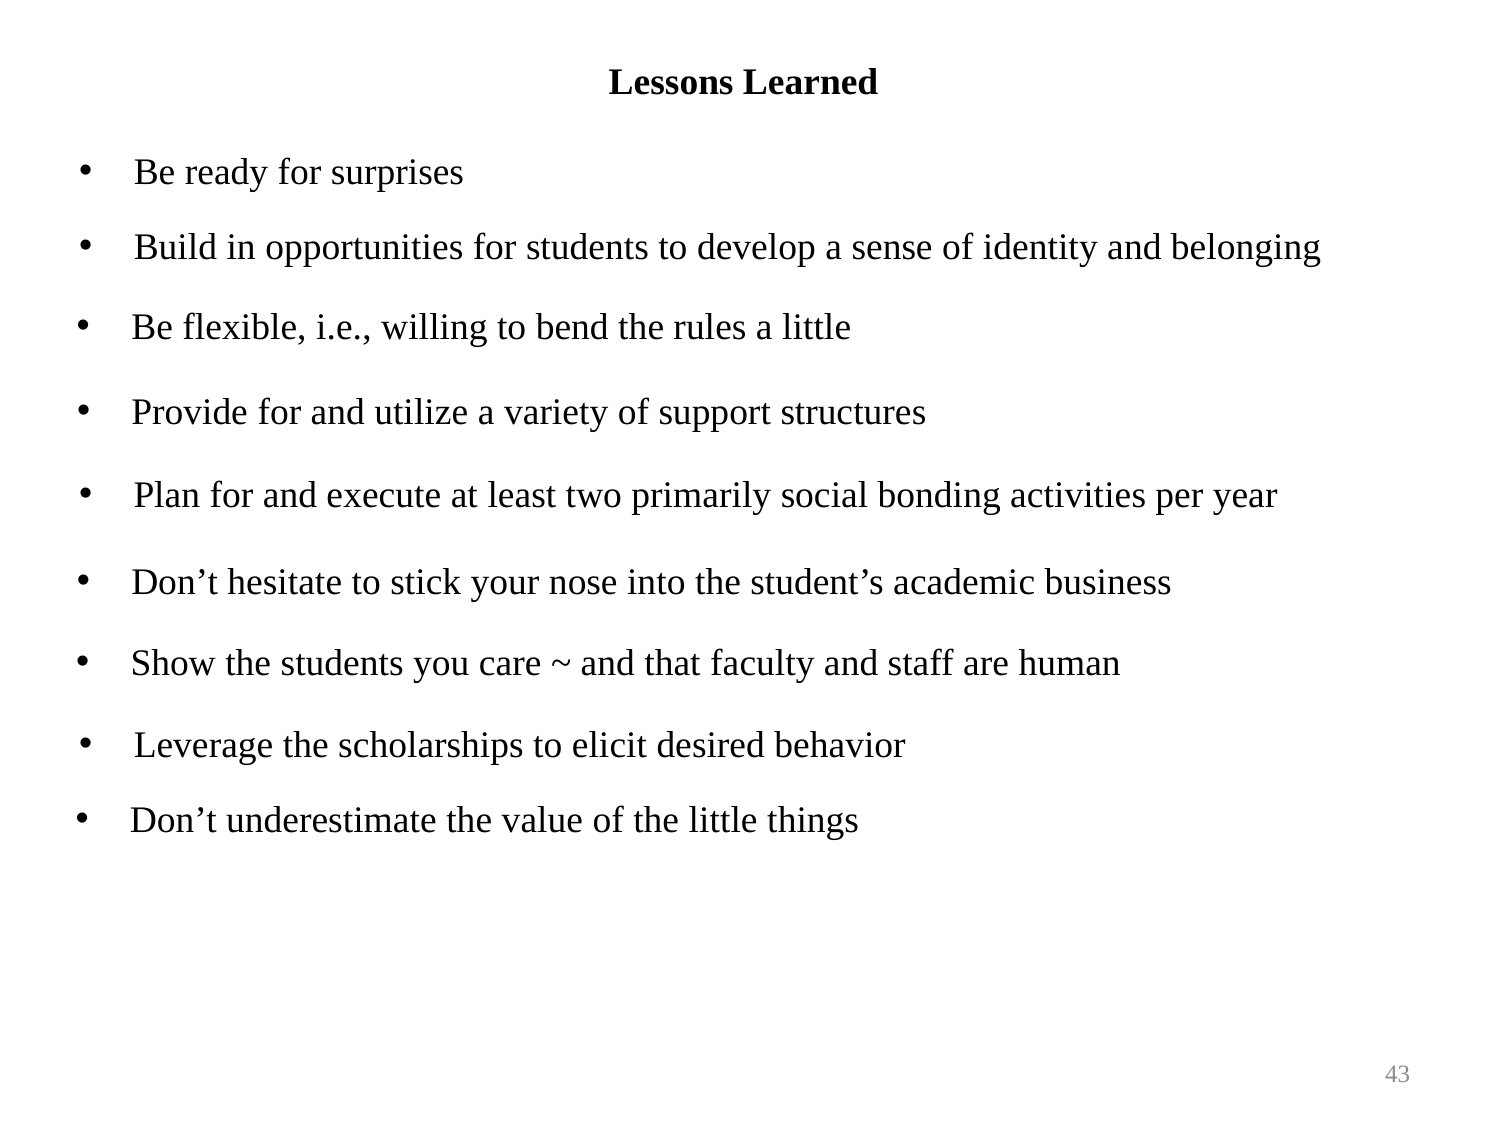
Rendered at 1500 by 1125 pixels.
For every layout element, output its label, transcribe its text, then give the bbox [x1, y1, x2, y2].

text_box Don’t underestimate the value of the little things [21, 787, 1459, 848]
text_box Be flexible, i.e., willing to bend the rules a little [22, 294, 1460, 355]
text_box Show the students you care ~ and that faculty and staff are human [21, 630, 1460, 691]
text_box Leverage the scholarships to elicit desired behavior [24, 712, 1463, 773]
text_box Don’t hesitate to stick your nose into the student’s academic business [22, 549, 1460, 610]
text_box Lessons Learned Be ready for surprises [24, 49, 1463, 200]
text_box Build in opportunities for students to develop a sense of identity and belonging [24, 214, 1463, 275]
text_box Provide for and utilize a variety of support structures [22, 379, 1461, 440]
slide_number 43 [1074, 1042, 1425, 1103]
text_box Plan for and execute at least two primarily social bonding activities per year [24, 462, 1463, 523]
